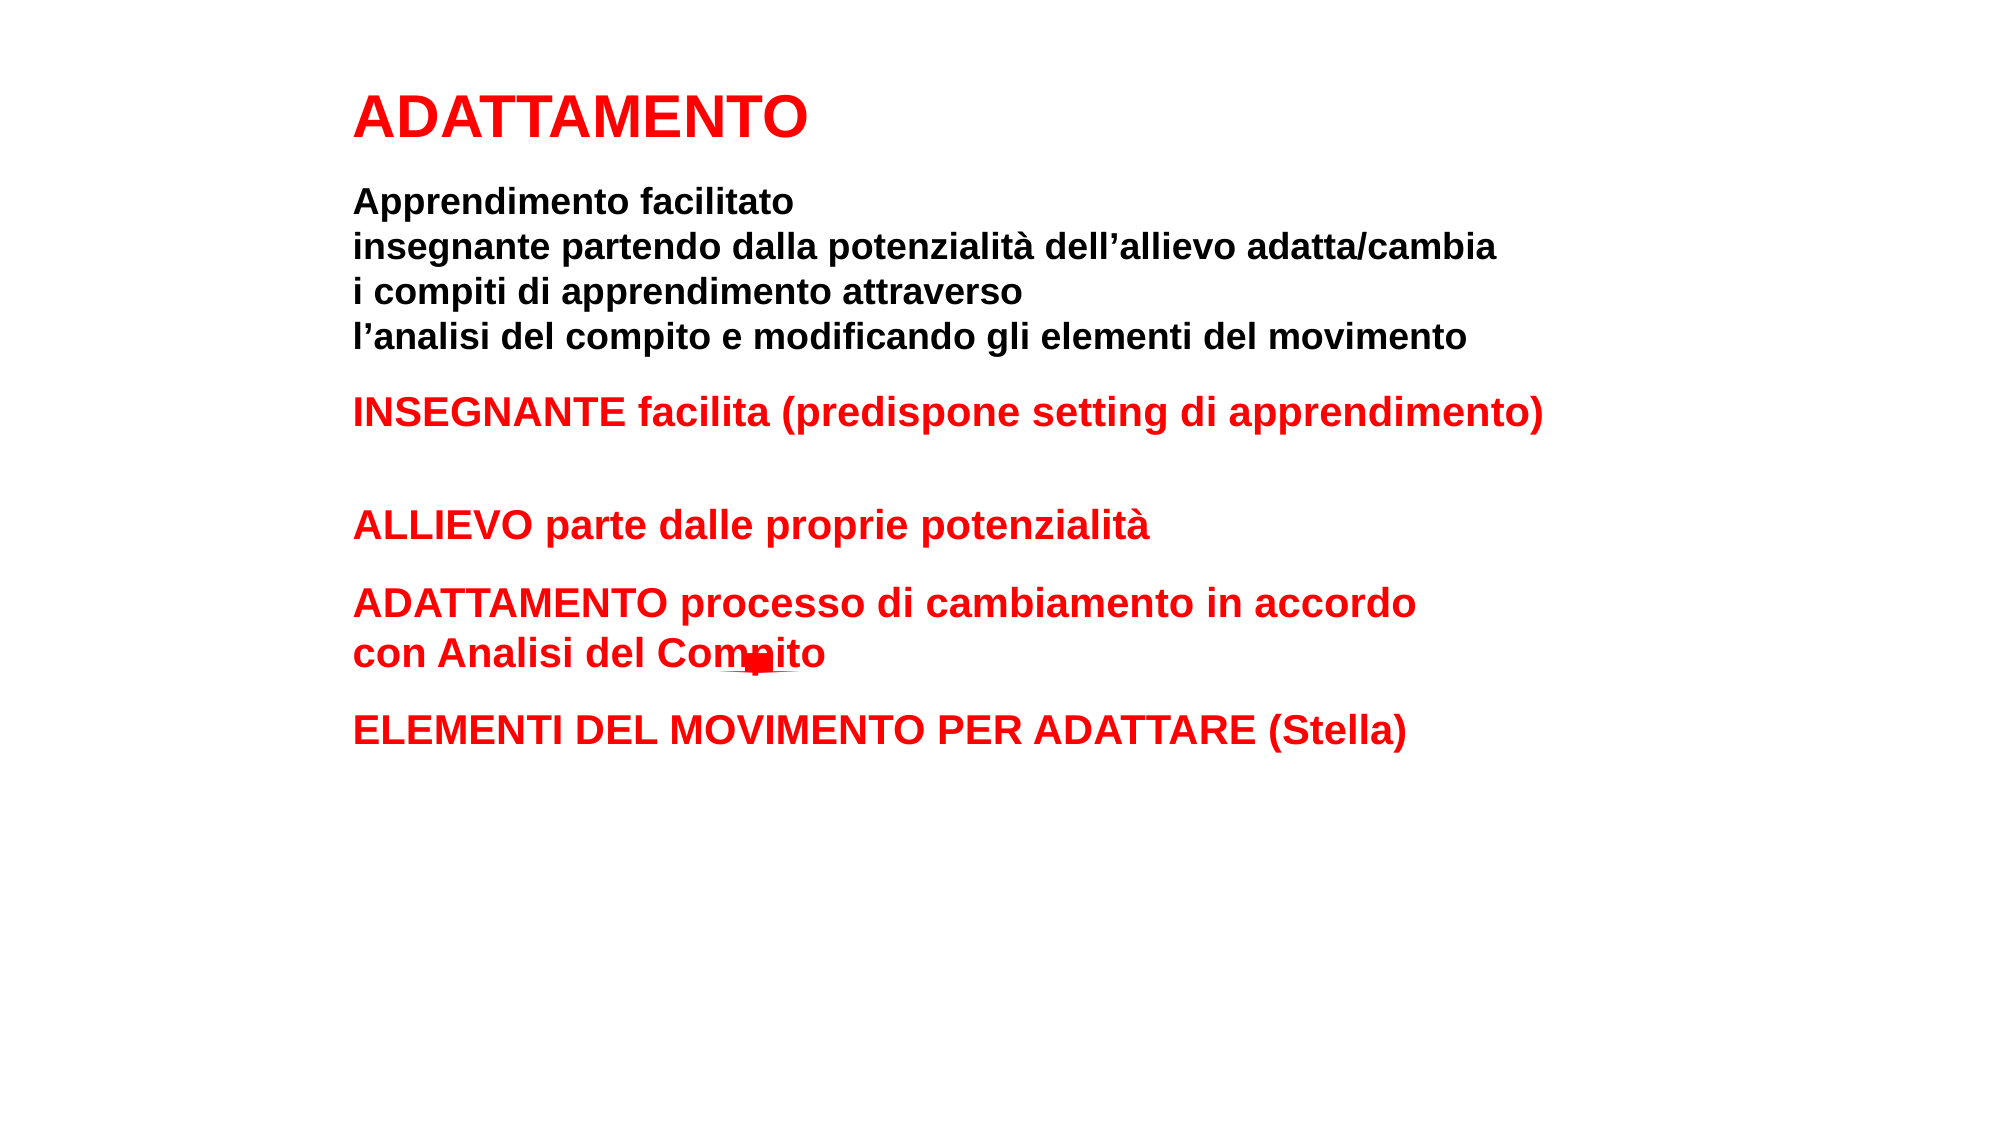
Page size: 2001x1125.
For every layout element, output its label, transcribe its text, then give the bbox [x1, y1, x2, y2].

text_box ALLIEVO parte dalle proprie potenzialità ADATTAMENTO processo di cambiamento in accordo con Analisi del Compito ELEMENTI DEL MOVIMENTO PER ADATTARE (Stella) [337, 490, 1491, 761]
picture [713, 653, 806, 673]
text_box ADATTAMENTO Apprendimento facilitato insegnante partendo dalla potenzialità dell’allievo adatta/cambia i compiti di apprendimento attraverso l’analisi del compito e modificando gli elementi del movimento INSEGNANTE facilita (predispone setting di apprendimento) [337, 69, 2000, 488]
